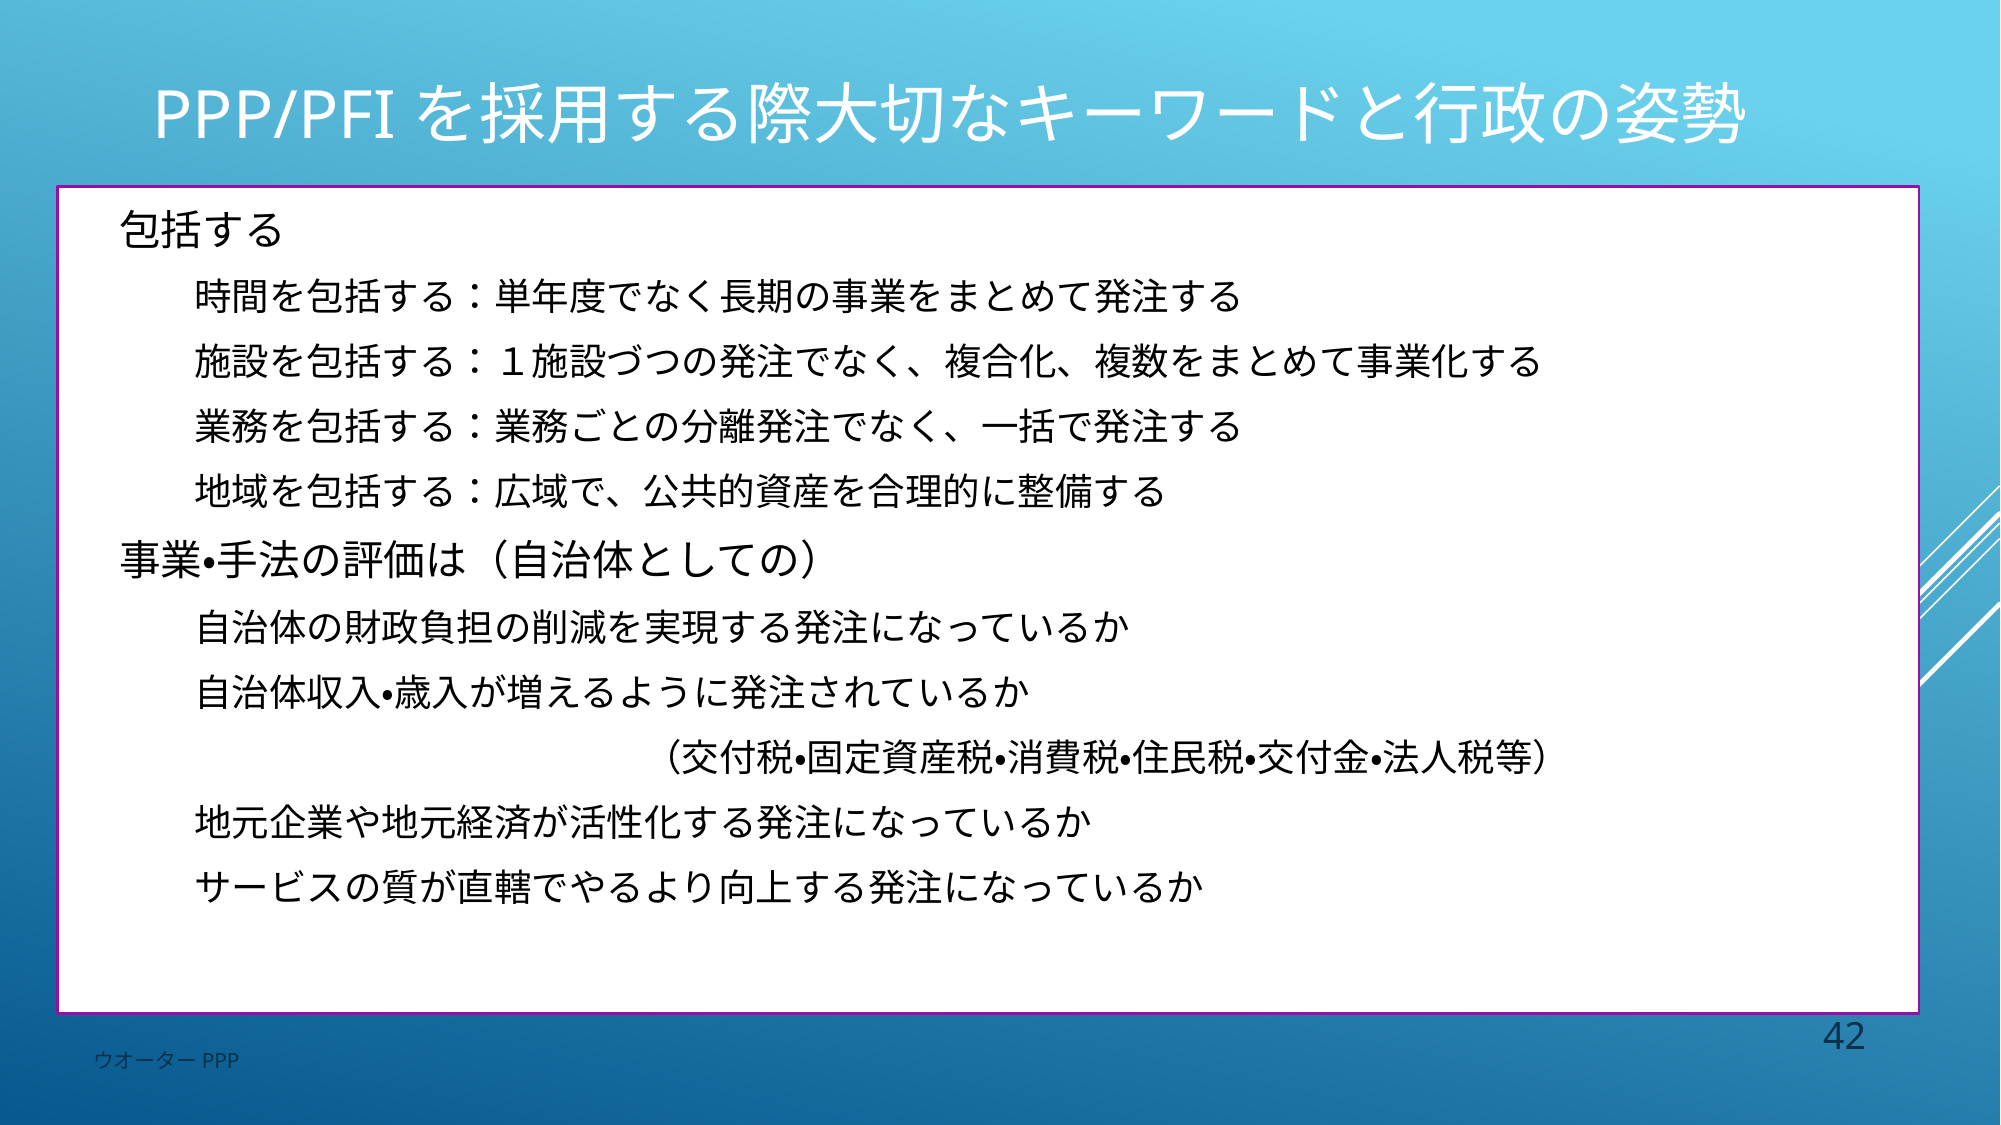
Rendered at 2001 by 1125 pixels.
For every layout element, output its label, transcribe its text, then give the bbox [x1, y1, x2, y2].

title PPP/PFIを採用する際大切なキーワードと行政の姿勢 [137, 59, 1863, 164]
footer ウオーターPPP [78, 1040, 266, 1101]
slide_number 42 [1693, 960, 1882, 1071]
list 包括する 時間を包括する：単年度でなく長期の事業をまとめて発注する 施設を包括する：１施設づつの発注でなく、複合化、複数をまとめて事業化する 業務を包括する：業務ごとの分離発注でなく、一括で発注する 地域を包括する：広域で、公共的資産を合理的に整備する 事業・手法の評価は（自治体としての） 自治体の財政負担の削減を実現する発注になっているか 自治体収入・歳入が増えるように発注されているか （交付税・固定資産税・消費税・住民税・交付金・法人税等） 地元企業や地元経済が活性化する発注になっているか サービスの質が直轄でやるより向上する発注になっているか [56, 185, 1920, 1015]
